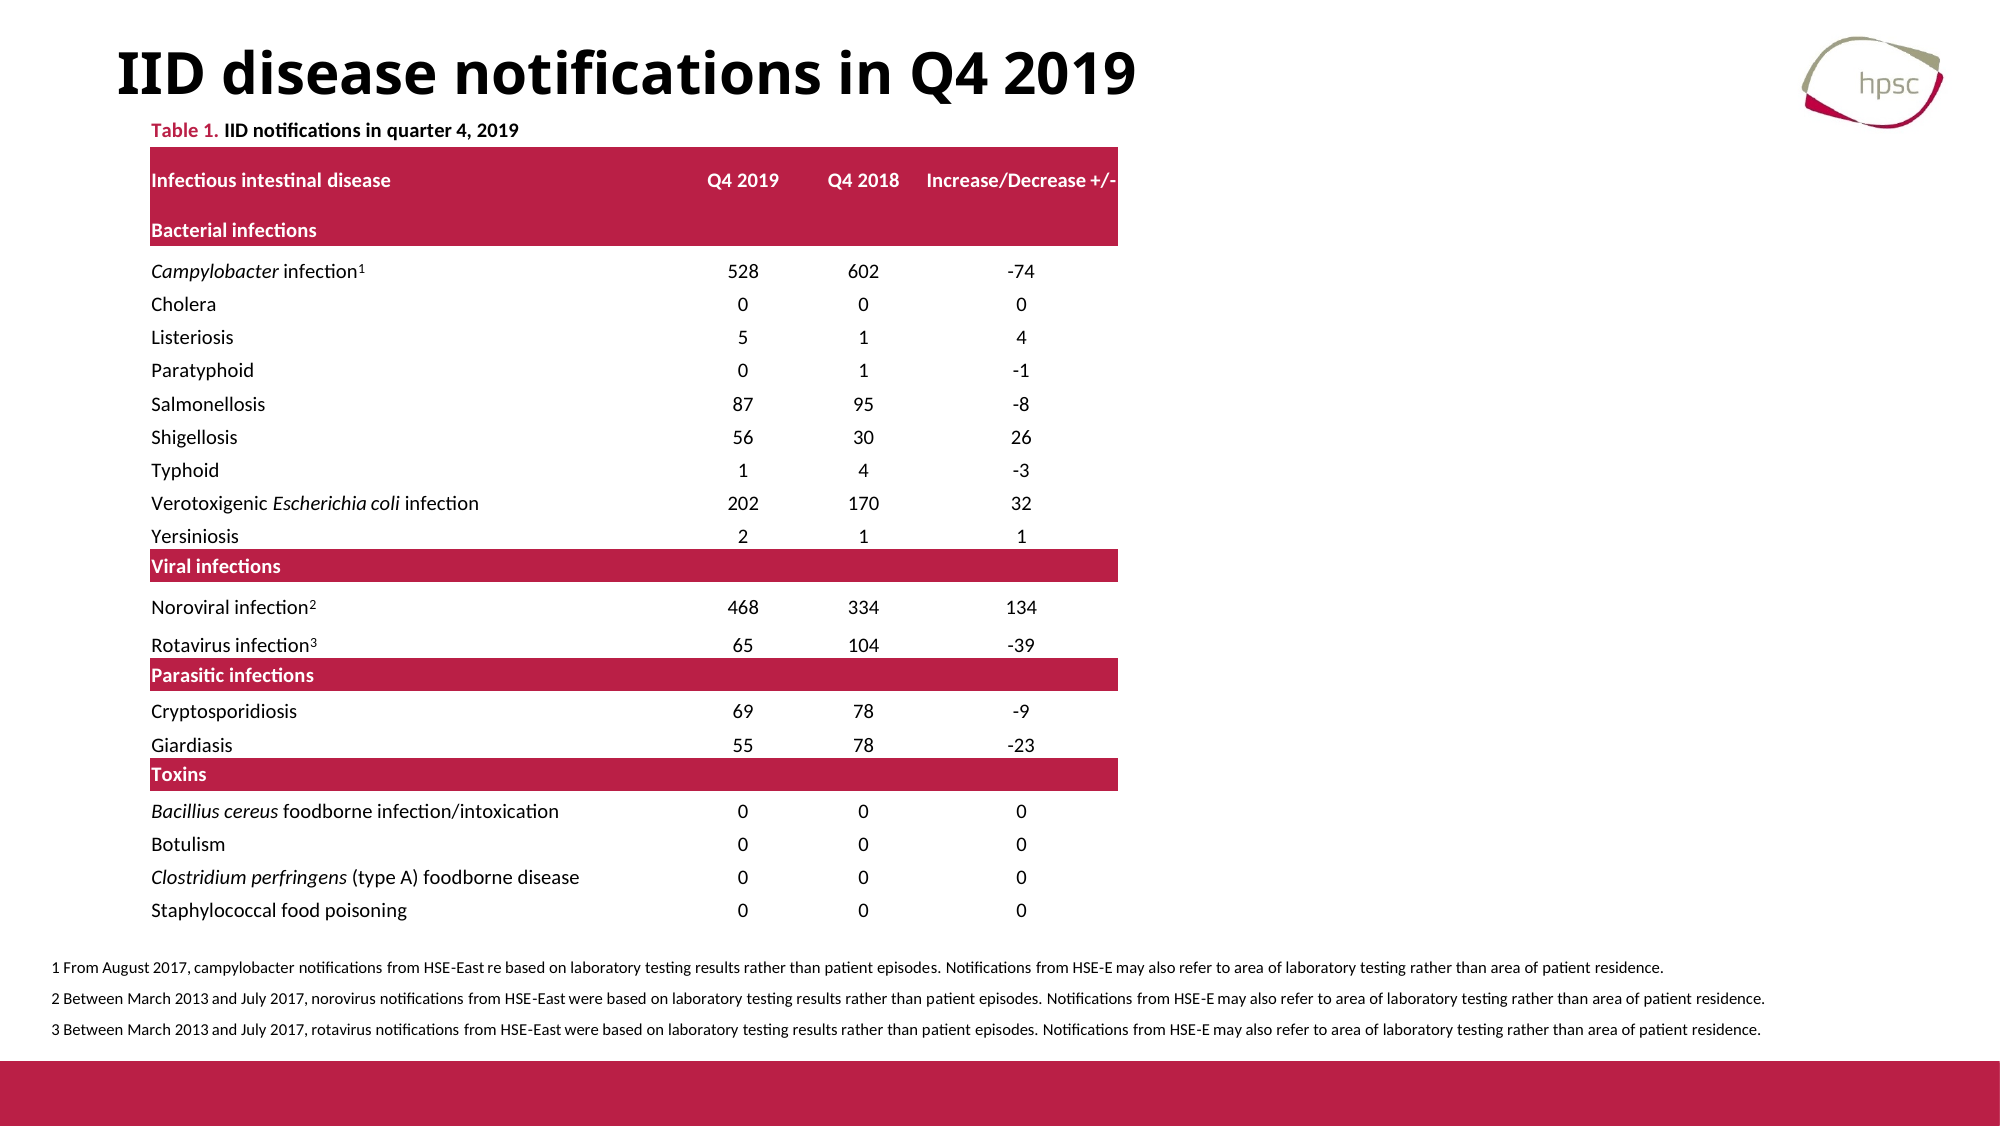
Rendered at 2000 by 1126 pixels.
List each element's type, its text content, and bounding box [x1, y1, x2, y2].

picture [49, 12, 1976, 1051]
title IID disease notifications in Q4 2019 [99, 25, 1650, 108]
